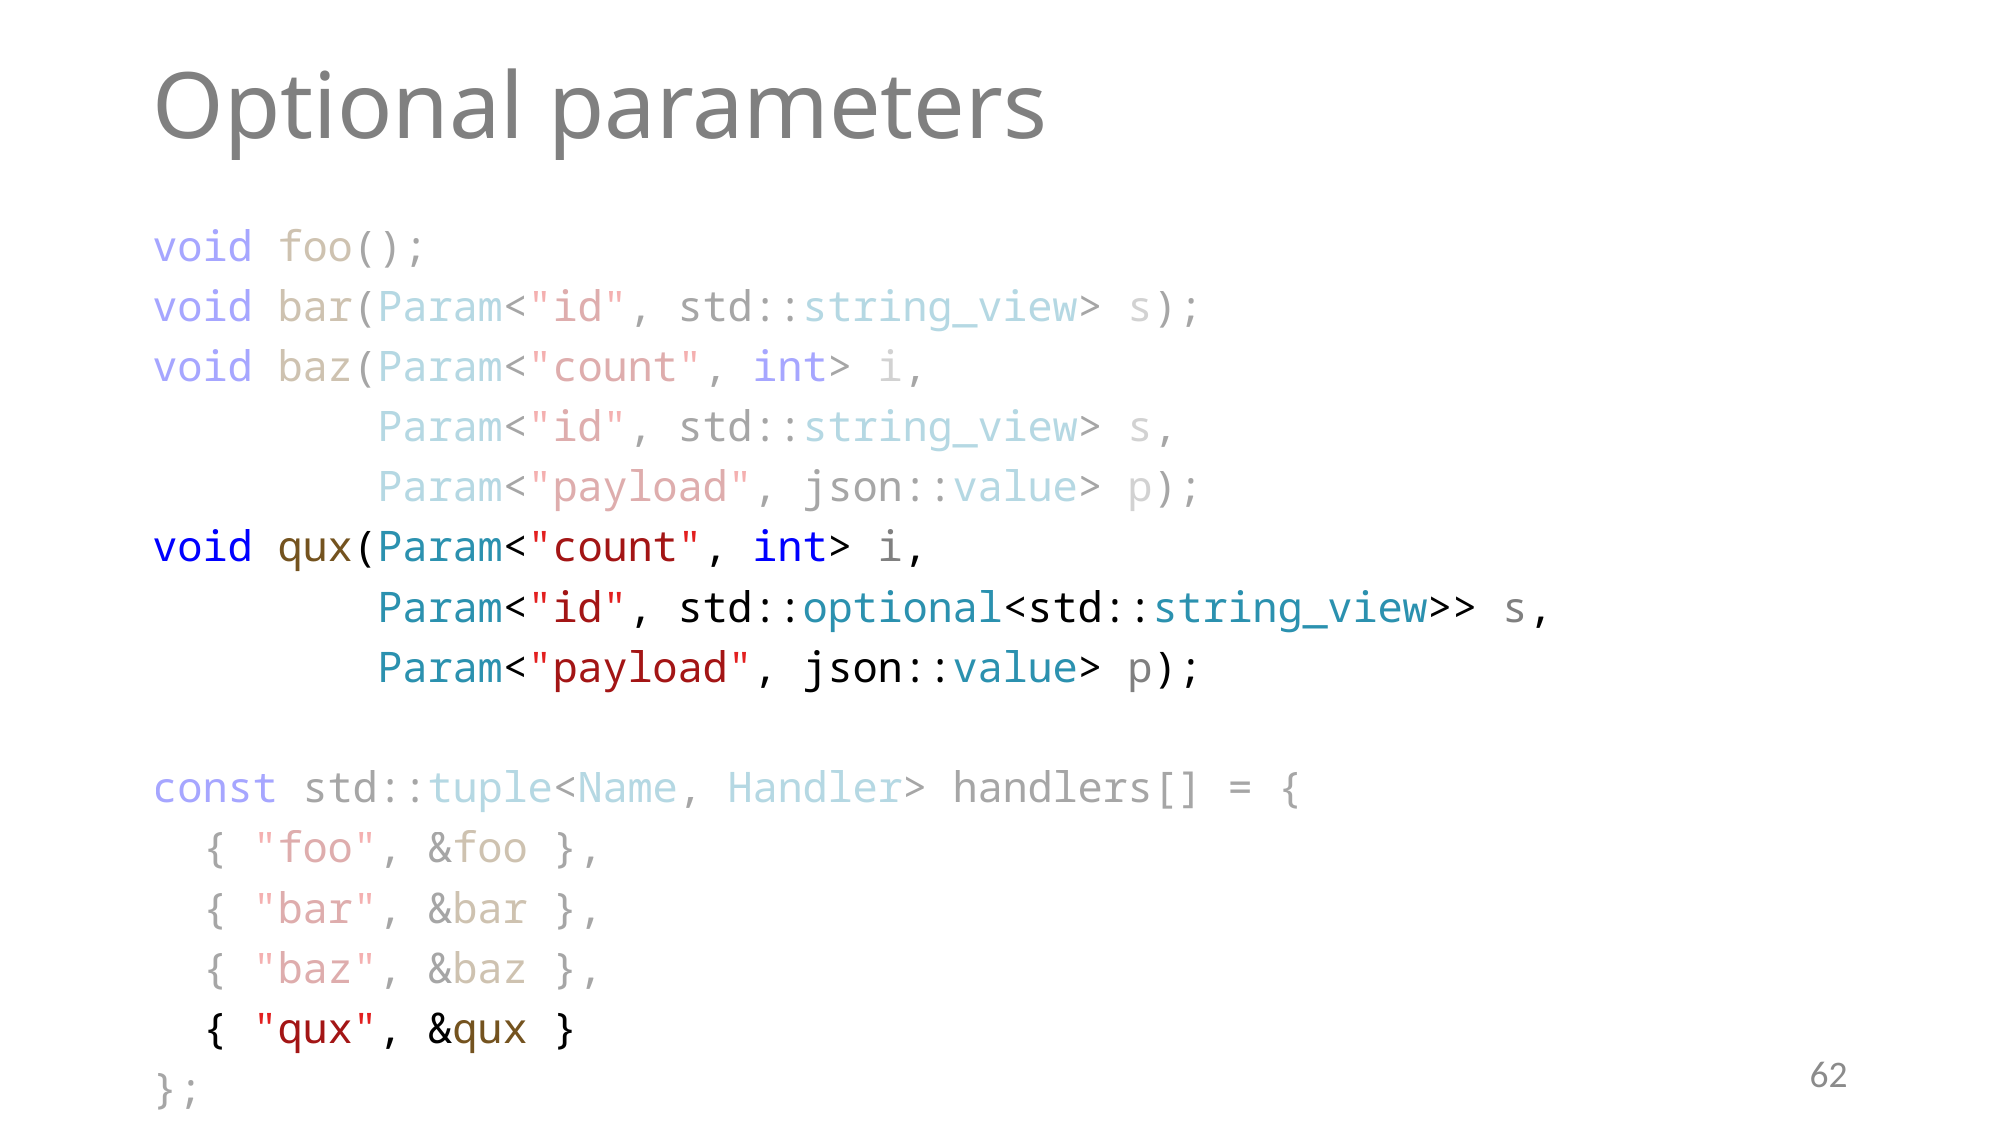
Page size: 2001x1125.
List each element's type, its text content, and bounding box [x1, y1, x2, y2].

list void foo(); void bar(Param<"id", std::string_view> s); void baz(Param<"count", int> i, Param<"id", std::string_view> s, Param<"payload", json::value> p); void qux(Param<"count", int> i, Param<"id", std::optional<std::string_view>> s, Param<"payload", json::value> p); const std::tuple<Name, Handler> handlers[] = { { "foo", &foo }, { "bar", &bar }, { "baz", &baz }, { "qux", &qux } }; [137, 217, 1863, 1125]
title Optional parameters [137, 0, 1863, 217]
slide_number 62 [1412, 1042, 1863, 1103]
